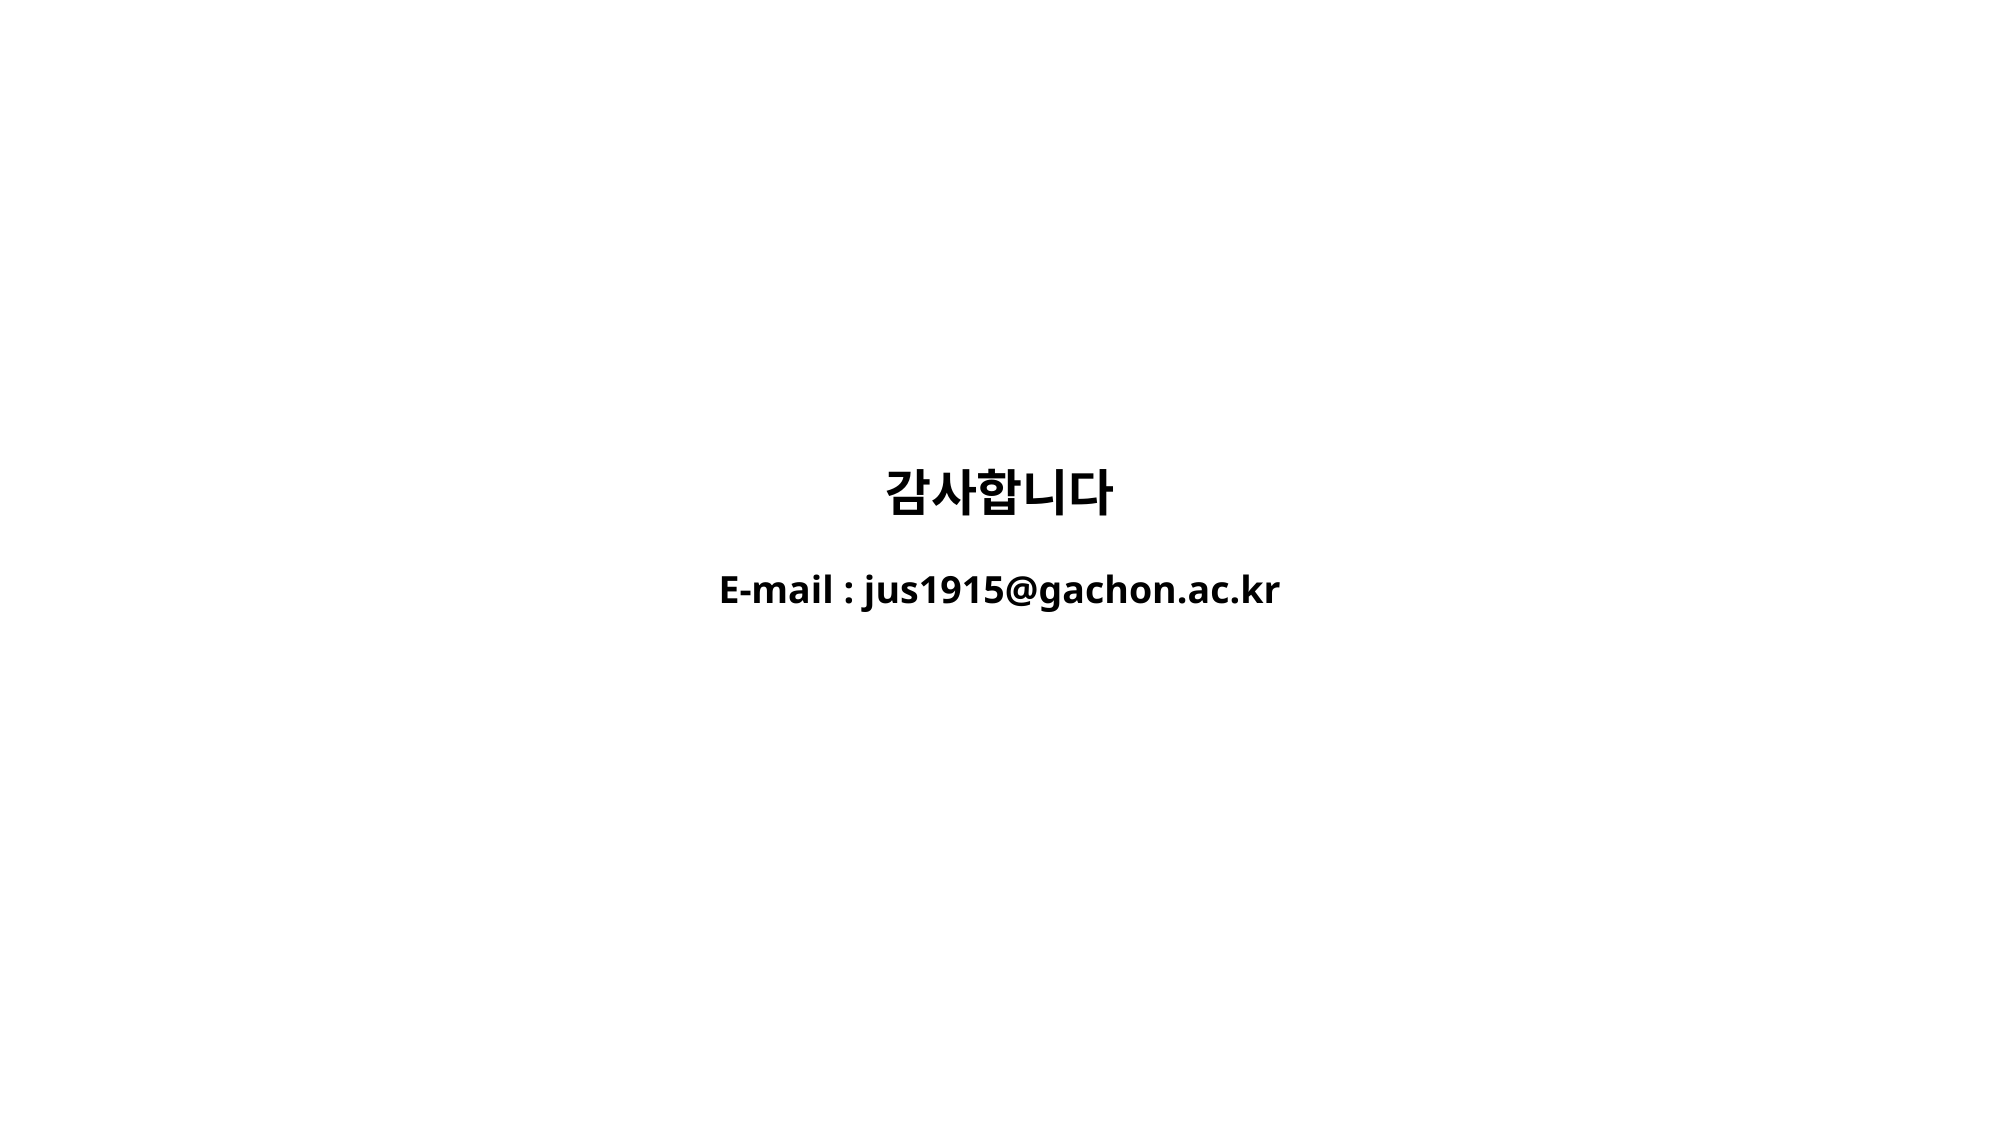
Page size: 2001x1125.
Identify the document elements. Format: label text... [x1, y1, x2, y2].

text_box 감사합니다 E-mail : jus1915@gachon.ac.kr [484, 453, 1516, 619]
